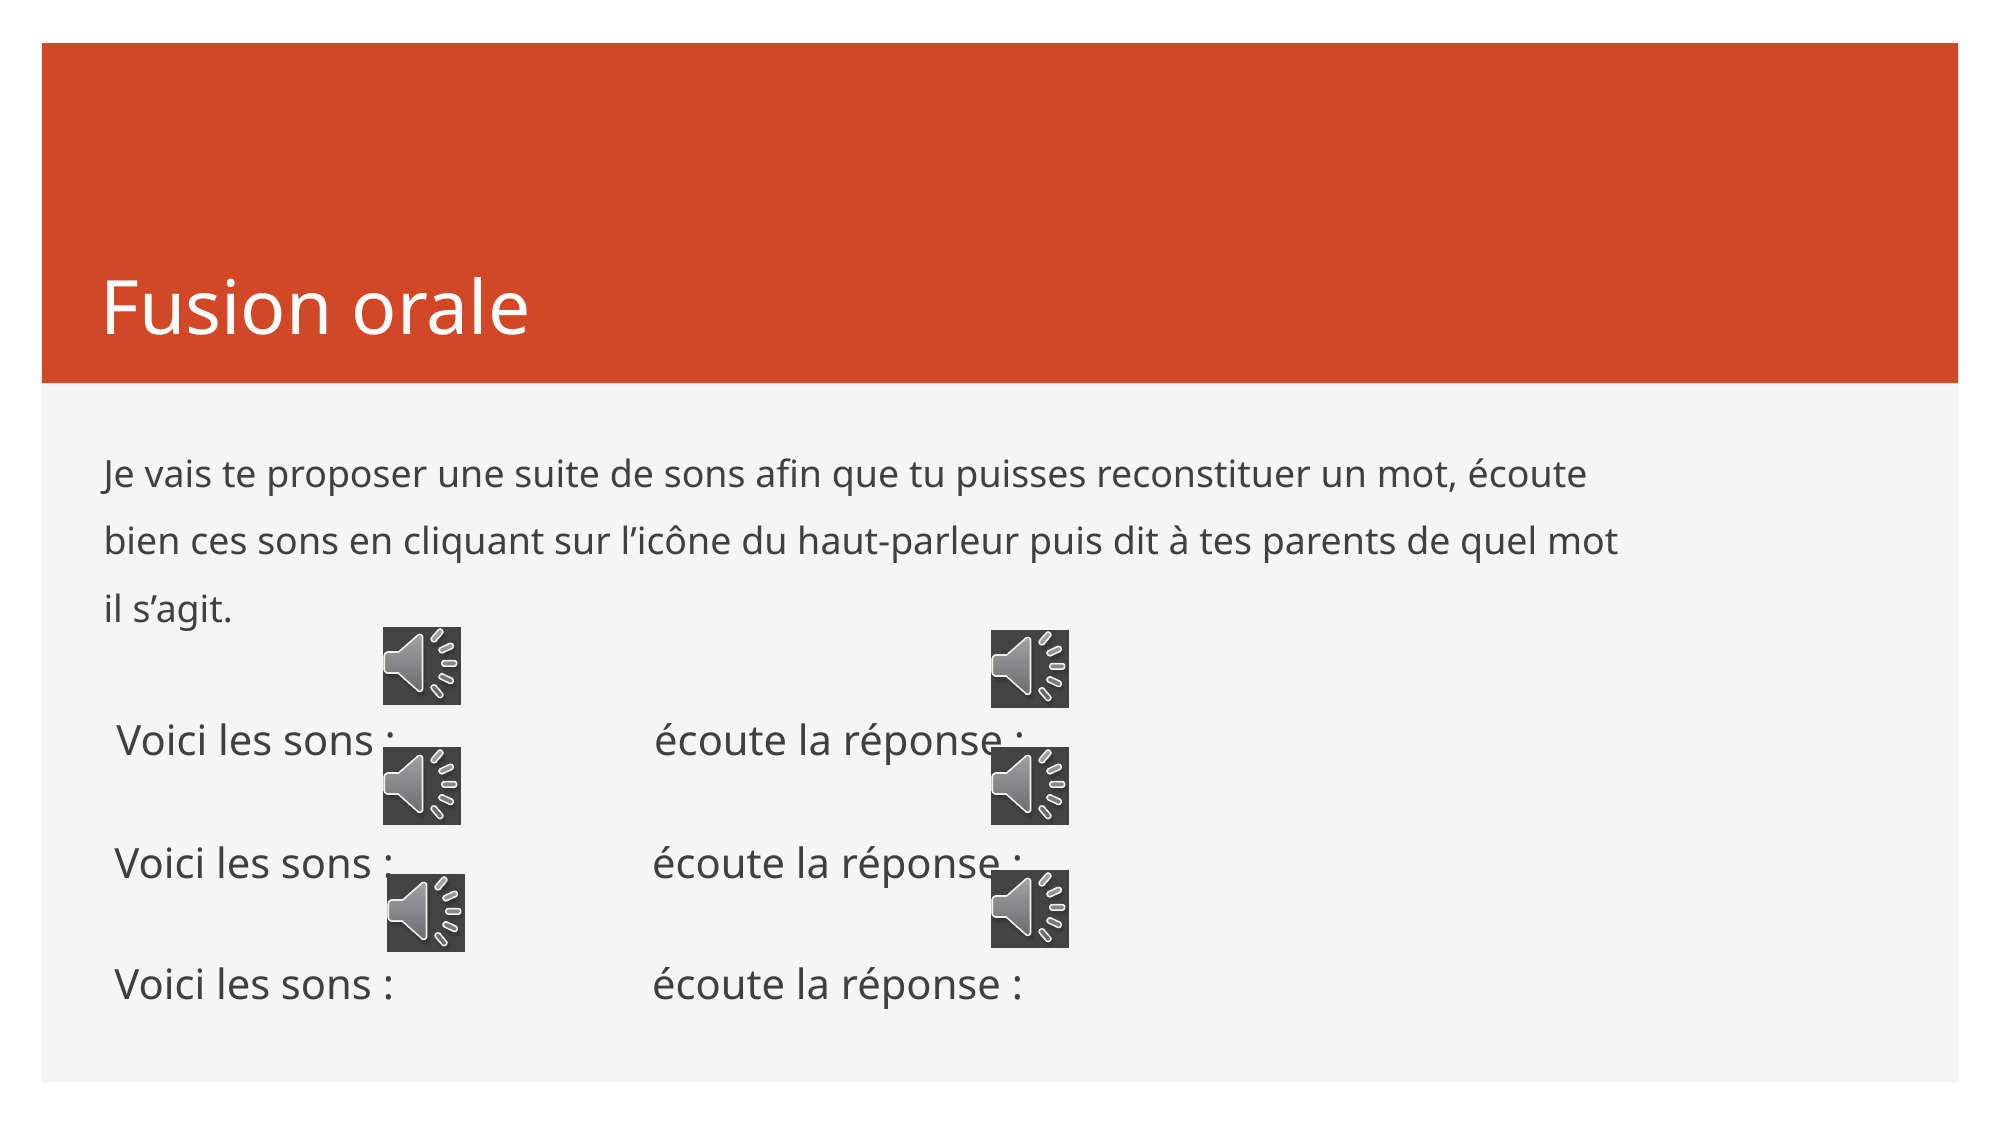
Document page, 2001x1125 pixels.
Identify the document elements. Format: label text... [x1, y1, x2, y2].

picture [990, 746, 1071, 827]
picture [382, 746, 463, 827]
list Je vais te proposer une suite de sons afin que tu puisses reconstituer un mot, écoute bien ces sons en cliquant sur l’icône du haut-parleur puis dit à tes parents de quel mot il s’agit. Voici les sons : écoute la réponse : Voici les sons : écoute la réponse : Voici les sons : écoute la réponse : [88, 420, 1638, 1073]
picture [382, 625, 463, 706]
picture [386, 873, 467, 954]
picture [990, 869, 1071, 950]
title Fusion orale [85, 251, 1214, 357]
picture [990, 628, 1071, 709]
